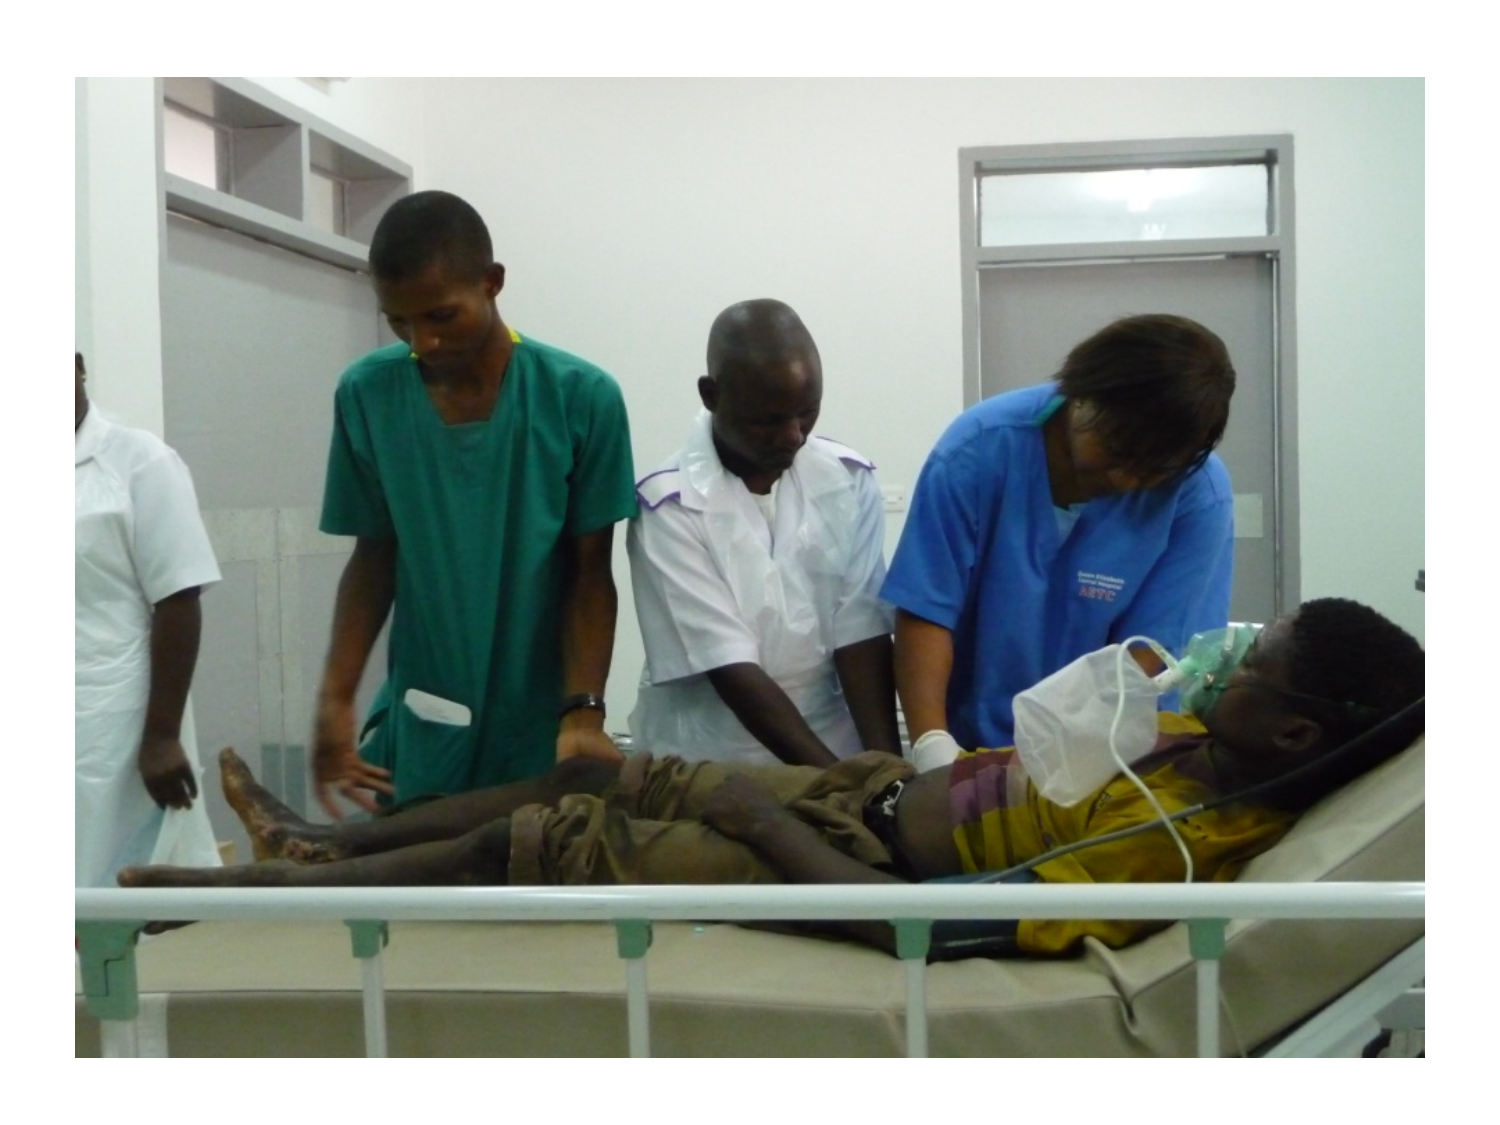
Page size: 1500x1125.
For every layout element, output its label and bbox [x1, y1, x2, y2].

picture [74, 76, 1426, 1059]
